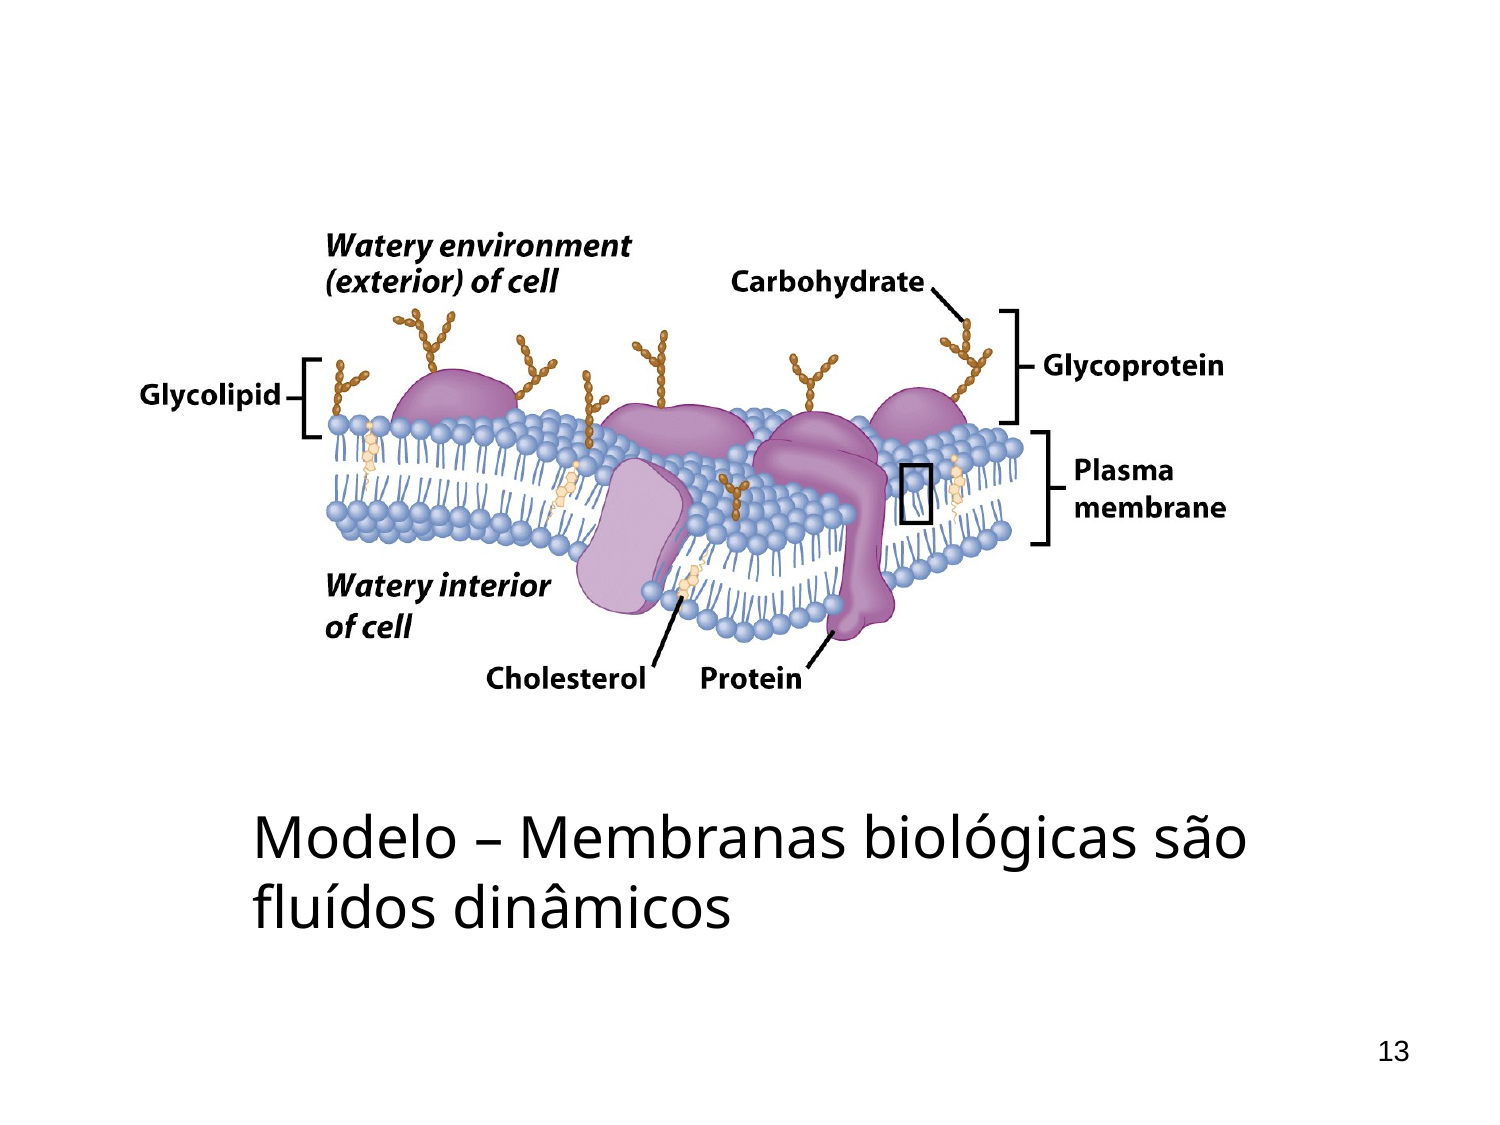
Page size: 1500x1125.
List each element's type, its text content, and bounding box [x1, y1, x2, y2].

slide_number 13 [1074, 1024, 1425, 1103]
picture [124, 224, 1239, 702]
text_box Modelo – Membranas biológicas são fluídos dinâmicos [162, 792, 1388, 948]
